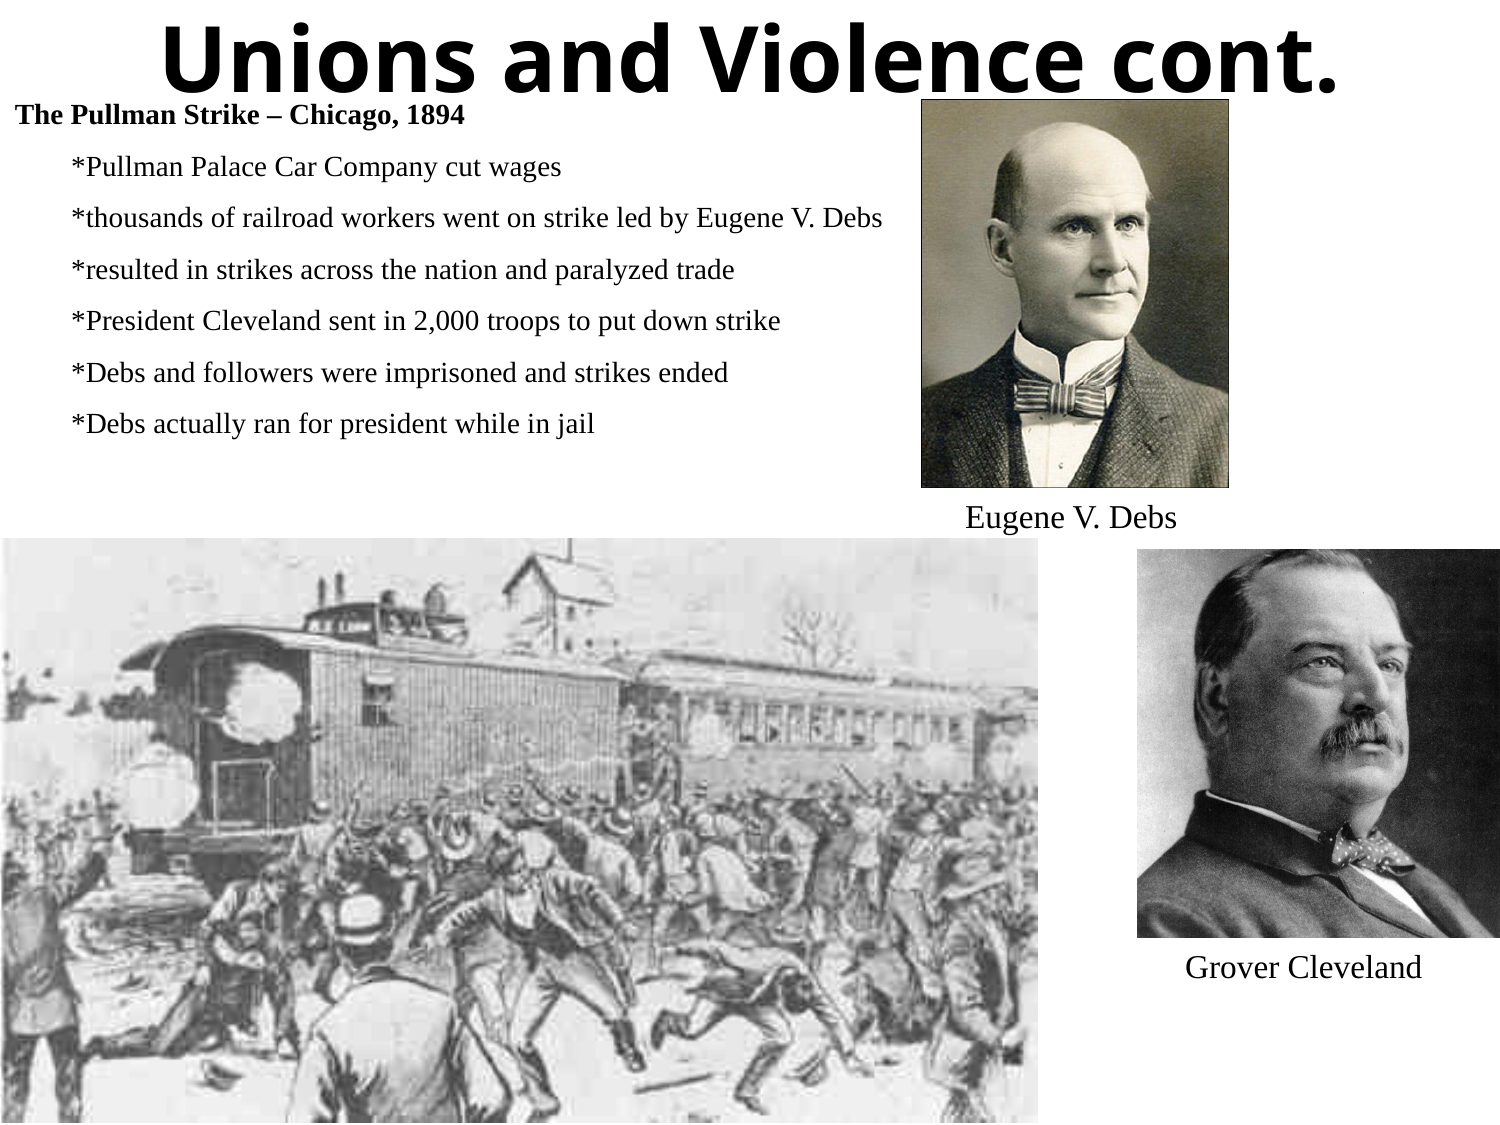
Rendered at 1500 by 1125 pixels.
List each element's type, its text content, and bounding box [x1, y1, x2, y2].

picture [0, 538, 1038, 1123]
text_box Grover Cleveland [1170, 938, 1467, 1000]
picture [1137, 549, 1500, 938]
picture [921, 99, 1229, 488]
list Eugene V. Debs [950, 488, 1201, 550]
title Unions and Violence cont. [75, 0, 1425, 113]
list The Pullman Strike – Chicago, 1894 *Pullman Palace Car Company cut wages *thousands of railroad workers went on strike led by Eugene V. Debs *resulted in strikes across the nation and paralyzed trade *President Cleveland sent in 2,000 troops to put down strike *Debs and followers were imprisoned and strikes ended *Debs actually ran for president while in jail [0, 87, 925, 538]
